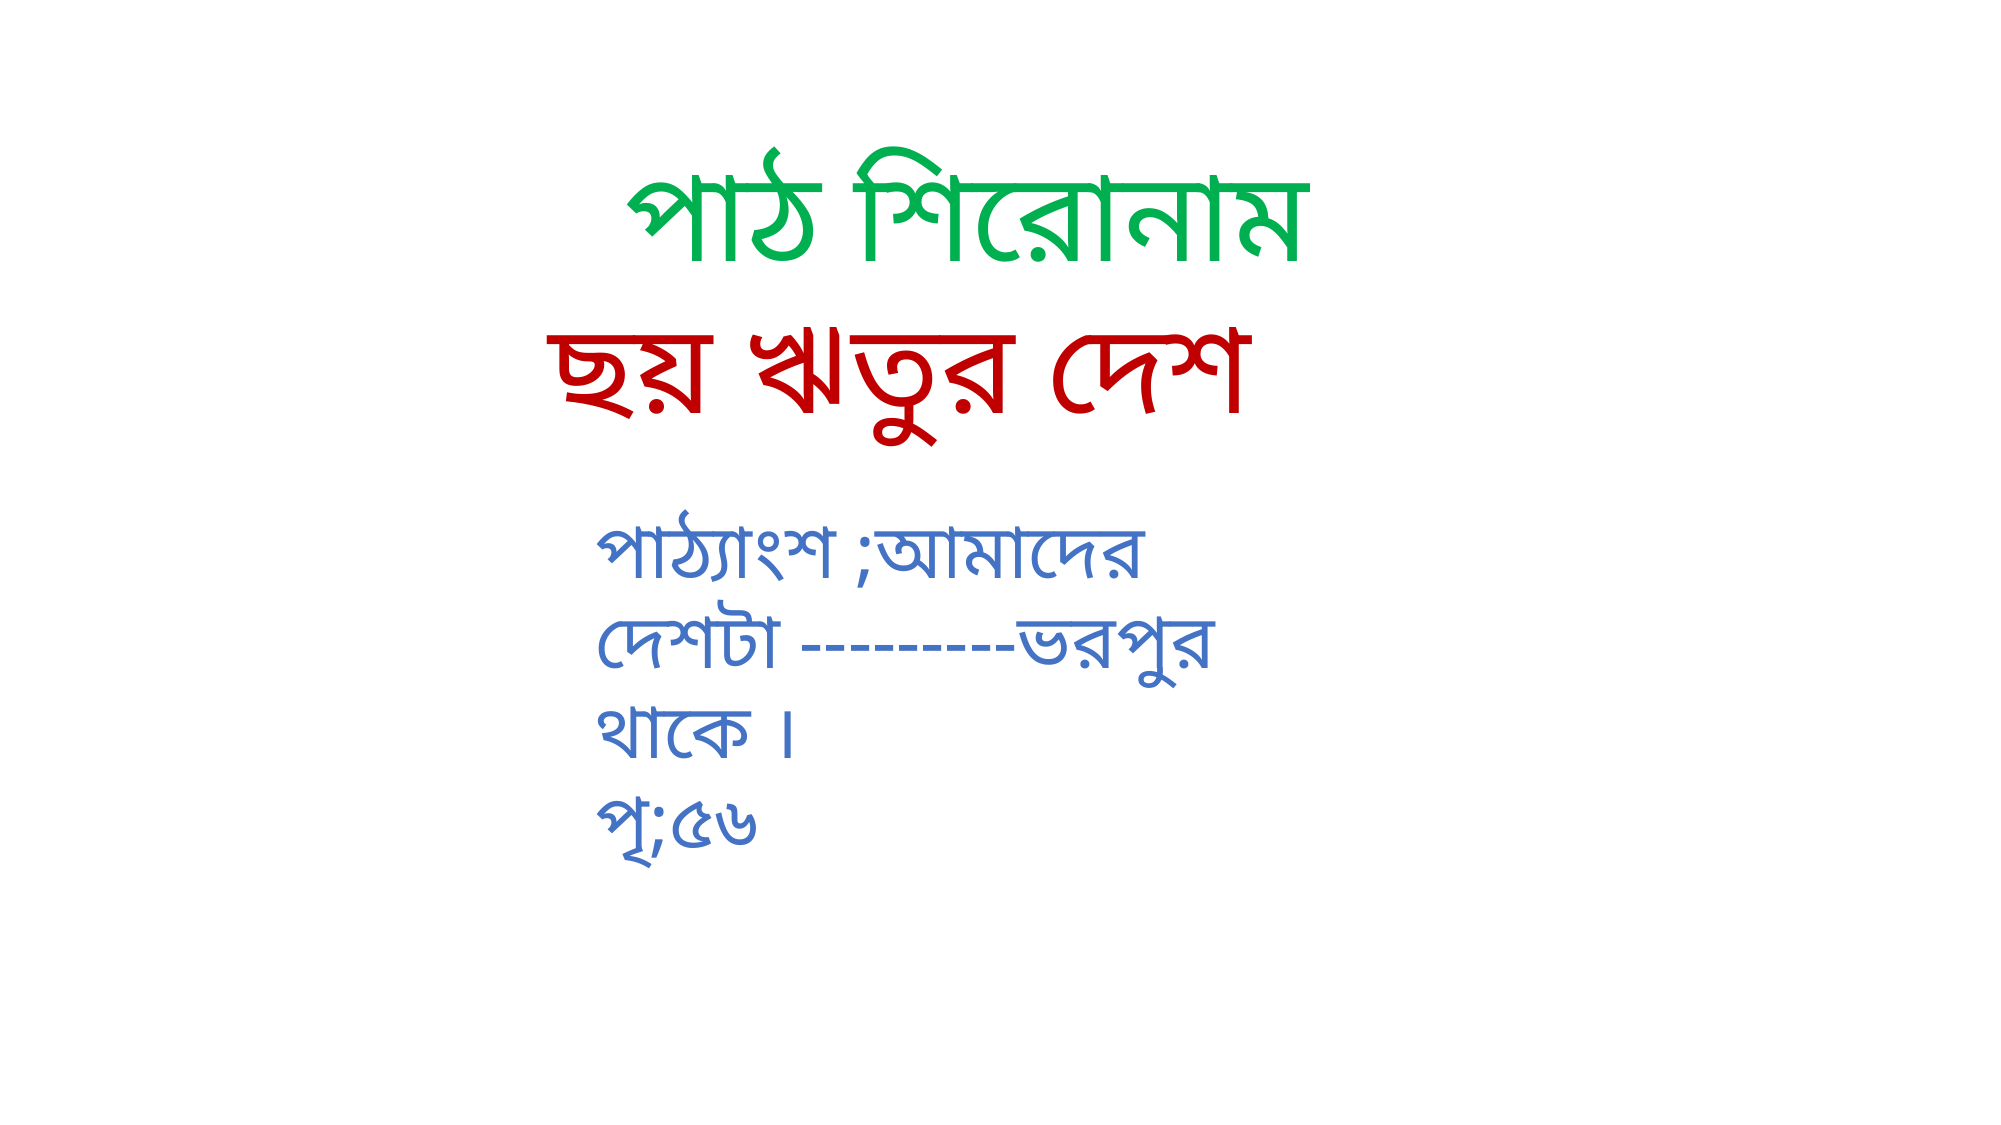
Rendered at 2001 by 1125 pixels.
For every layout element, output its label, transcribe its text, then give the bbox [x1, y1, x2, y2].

text_box পাঠ্যাংশ ;আমাদের দেশটা ---------ভরপুর থাকে । পৃ;৫৬ [580, 496, 1251, 871]
text_box ছয় ঋতুর দেশ [409, 280, 1422, 446]
text_box পাঠ শিরোনাম [610, 128, 1390, 280]
